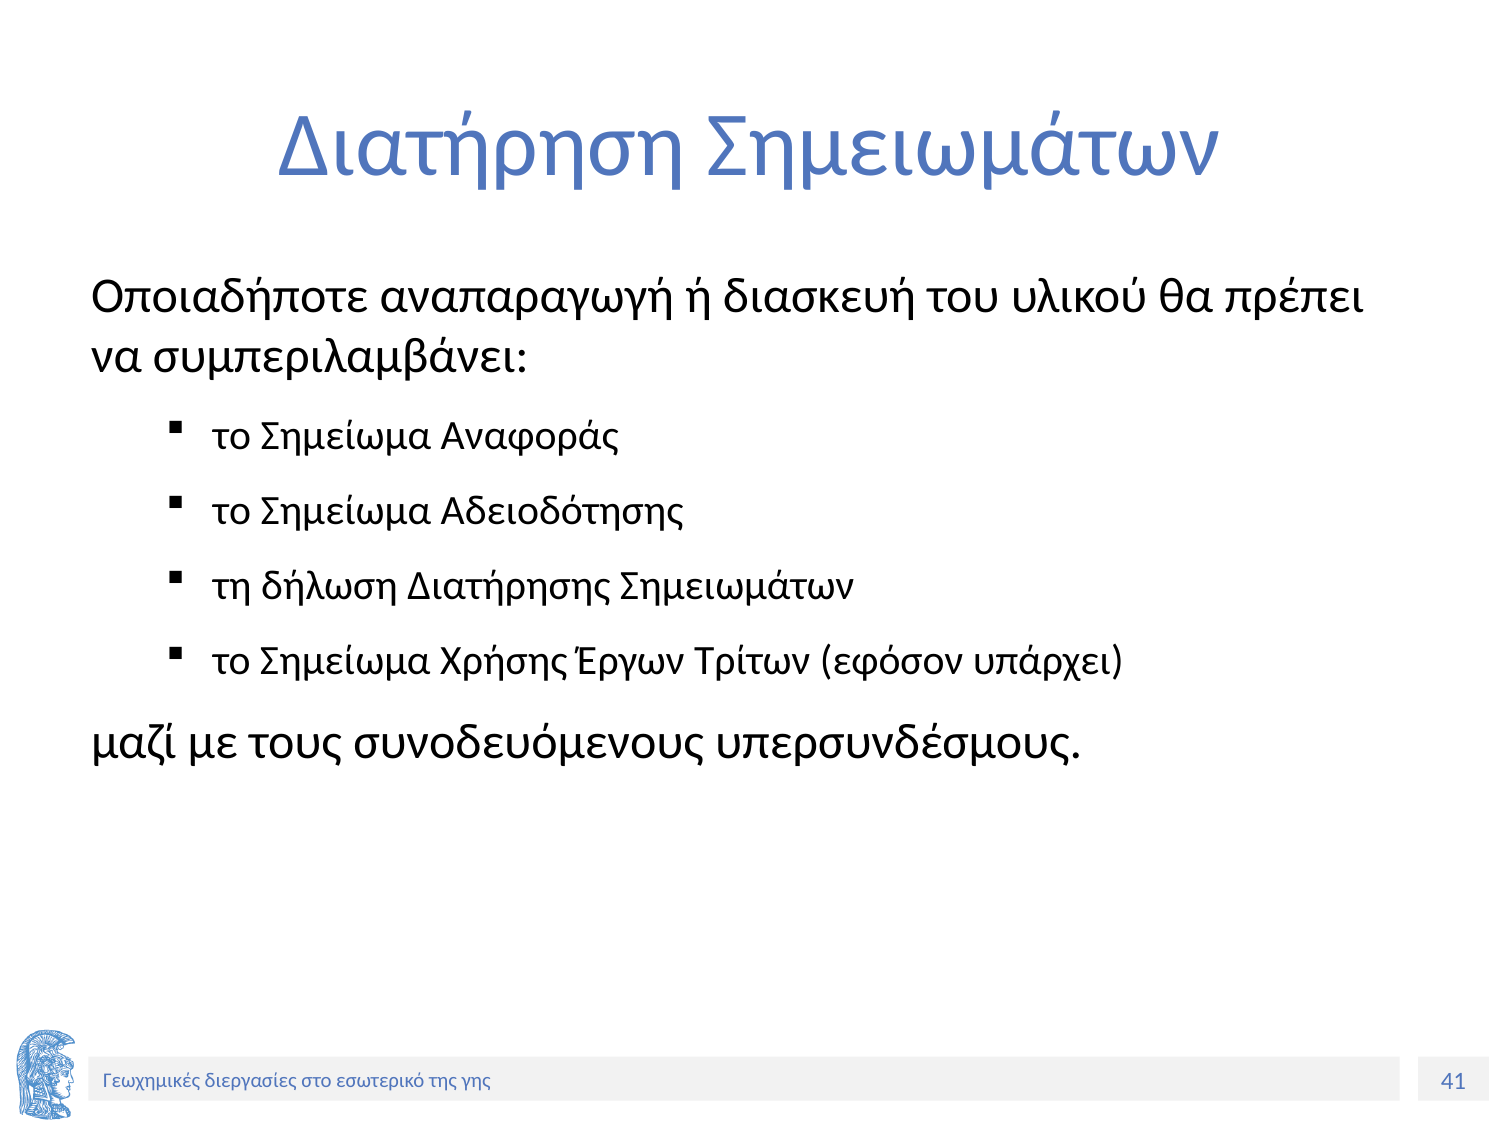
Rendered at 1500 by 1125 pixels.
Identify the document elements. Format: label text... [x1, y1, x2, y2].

picture [9, 1026, 81, 1120]
title Διατήρηση Σημειωμάτων [75, 45, 1425, 233]
list Οποιαδήποτε αναπαραγωγή ή διασκευή του υλικού θα πρέπει να συμπεριλαμβάνει: το Σημείωμα Αναφοράς το Σημείωμα Αδειοδότησης τη δήλωση Διατήρησης Σημειωμάτων το Σημείωμα Χρήσης Έργων Τρίτων (εφόσον υπάρχει) μαζί με τους συνοδευόμενους υπερσυνδέσμους. [76, 255, 1427, 998]
